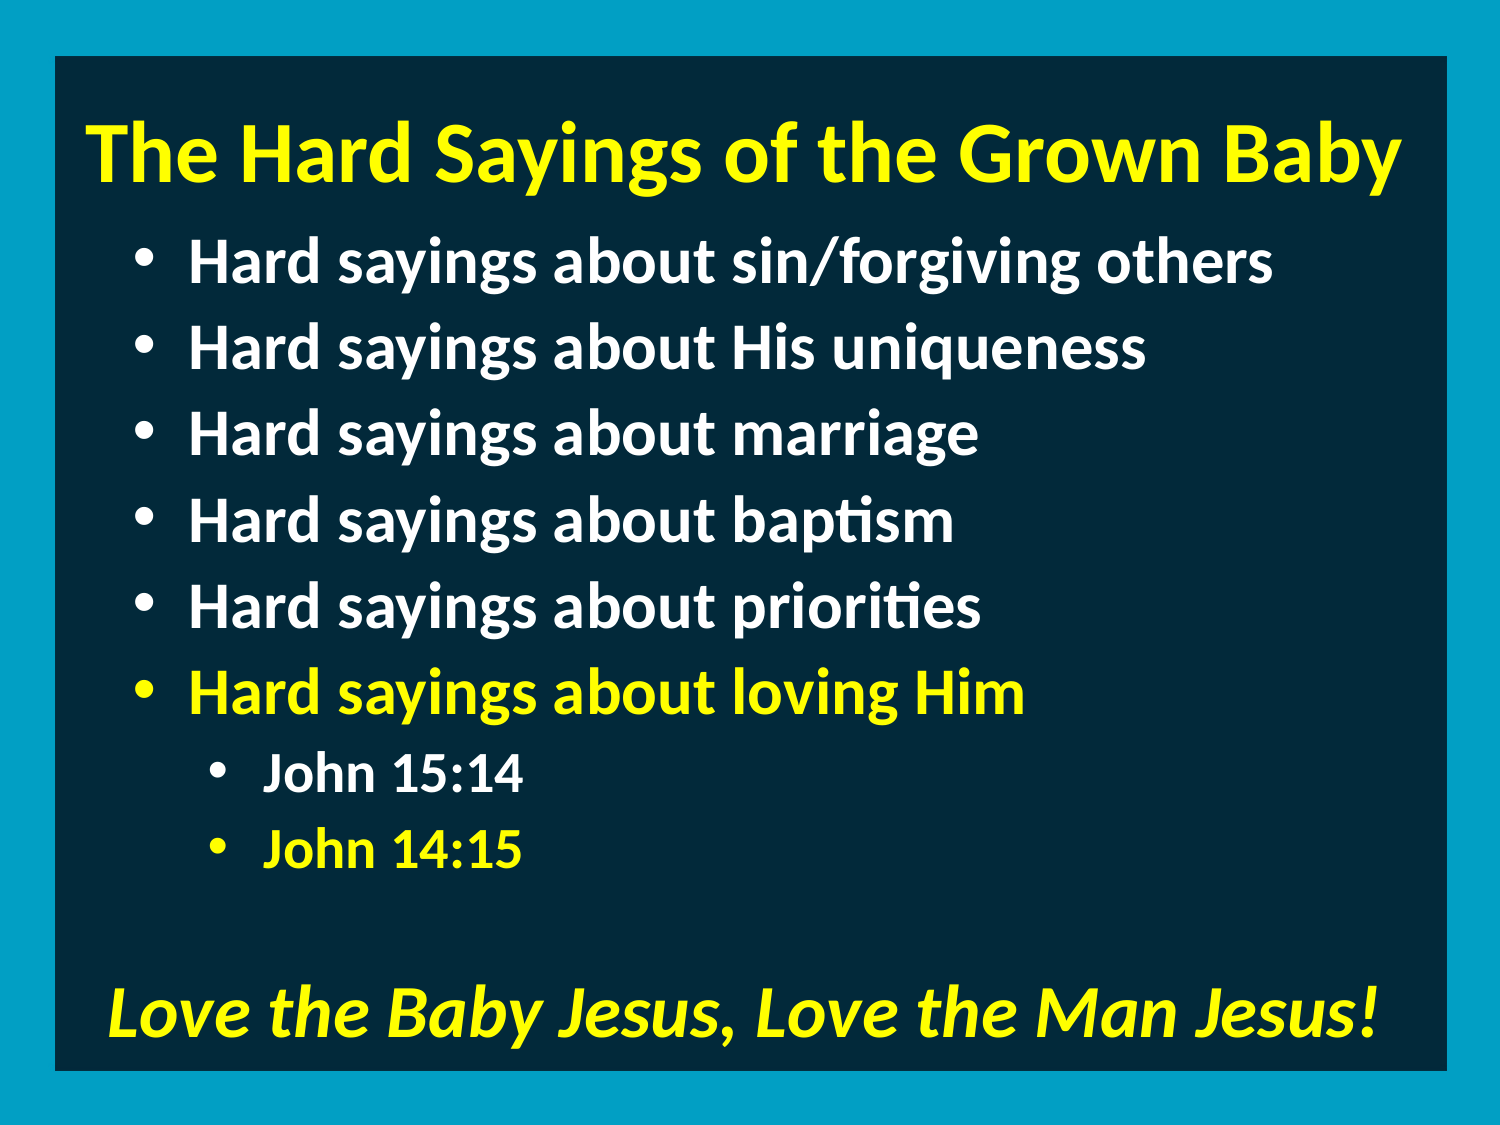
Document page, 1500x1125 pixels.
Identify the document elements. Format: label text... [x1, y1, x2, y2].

text_box The Hard Sayings of the Grown Baby Hard sayings about sin/forgiving others Hard sayings about His uniqueness Hard sayings about marriage Hard sayings about baptism Hard sayings about priorities Hard sayings about loving Him John 15:14 John 14:15 Love the Baby Jesus, Love the Man Jesus! [61, 71, 1428, 1061]
